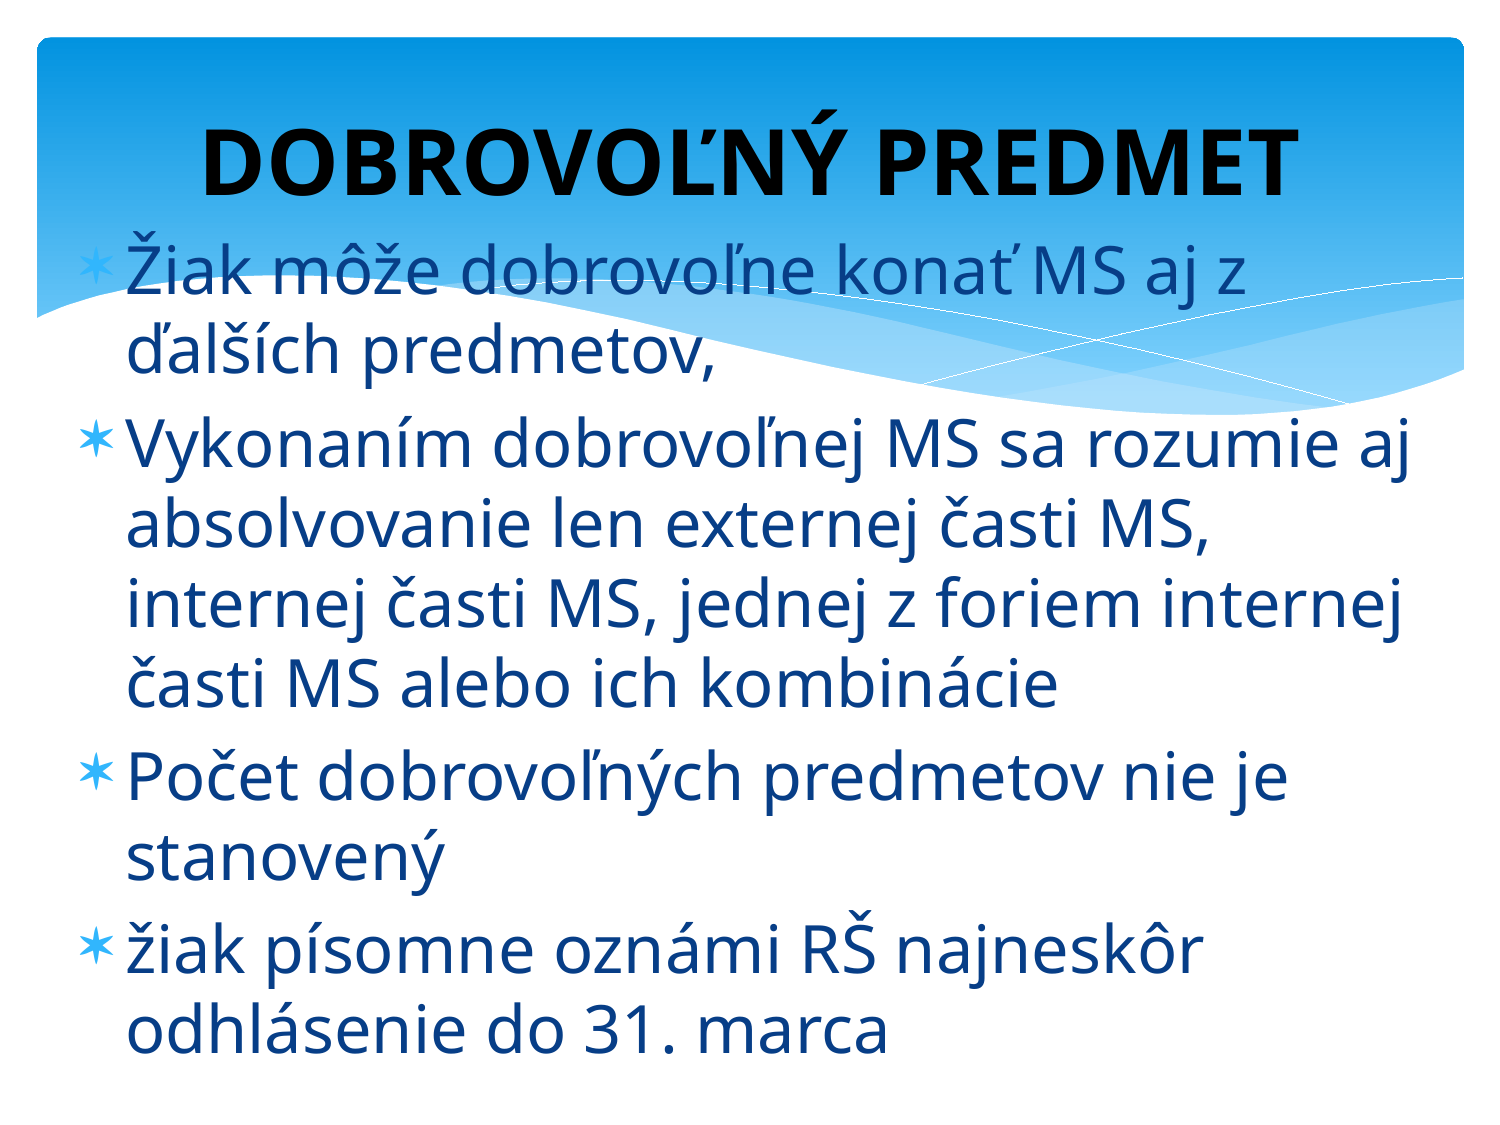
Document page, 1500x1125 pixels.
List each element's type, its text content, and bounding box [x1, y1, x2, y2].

list Žiak môže dobrovoľne konať MS aj z ďalších predmetov, Vykonaním dobrovoľnej MS sa rozumie aj absolvovanie len externej časti MS, internej časti MS, jednej z foriem internej časti MS alebo ich kombinácie Počet dobrovoľných predmetov nie je stanovený žiak písomne oznámi RŠ najneskôr odhlásenie do 31. marca [64, 219, 1471, 1083]
title DOBROVOĽNÝ PREDMET [75, 55, 1425, 261]
